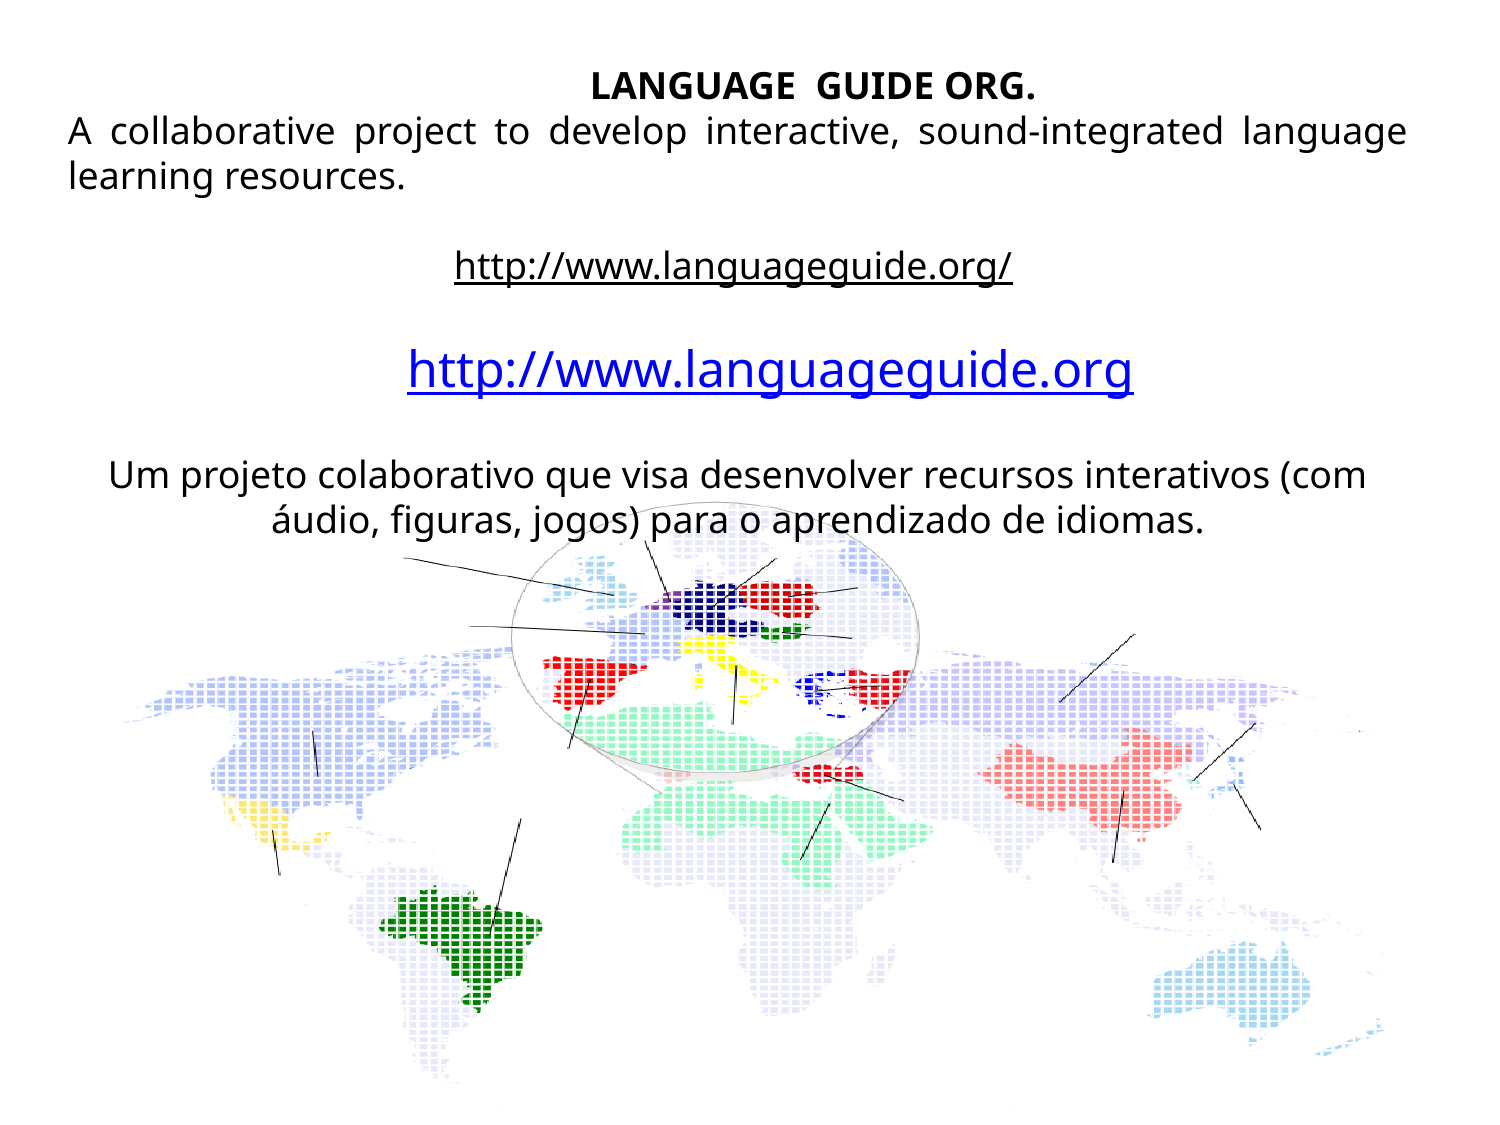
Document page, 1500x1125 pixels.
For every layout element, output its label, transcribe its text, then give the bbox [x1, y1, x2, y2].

text_box LANGUAGE GUIDE ORG. A collaborative project to develop interactive, sound-integrated language learning resources. http://www.languageguide.org/ http://www.languageguide.org Um projeto colaborativo que visa desenvolver recursos interativos (com áudio, figuras, jogos) para o aprendizado de idiomas. [53, 54, 1424, 549]
picture [111, 498, 1389, 1125]
